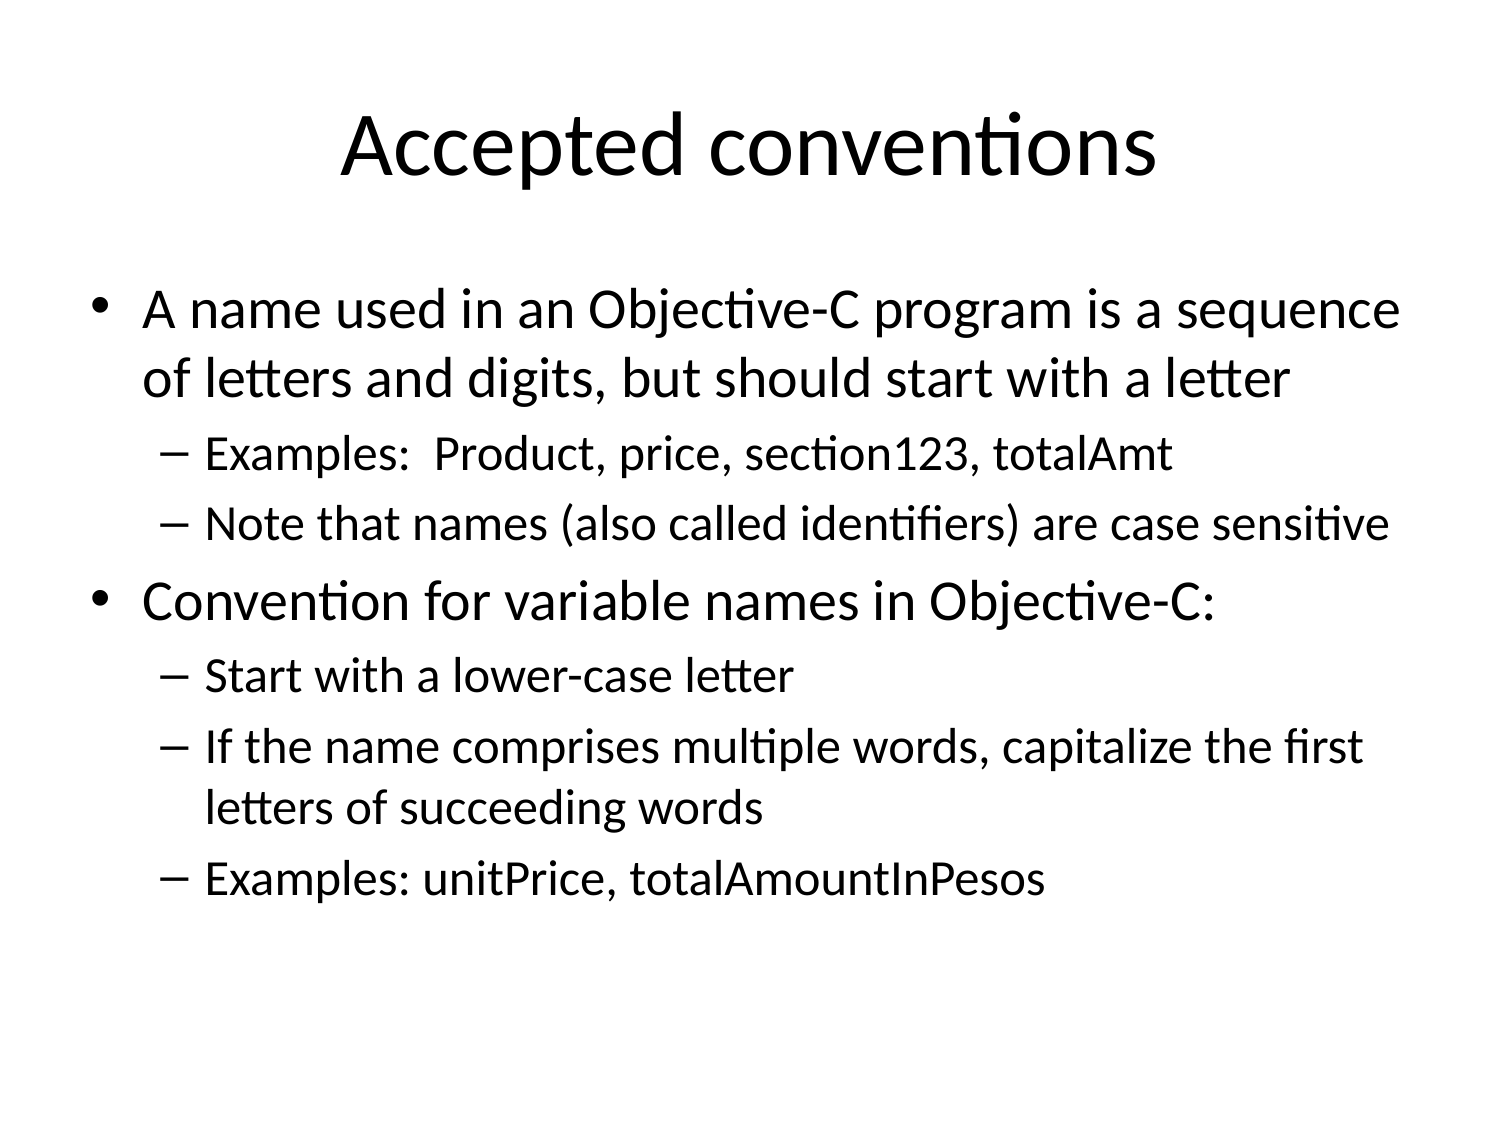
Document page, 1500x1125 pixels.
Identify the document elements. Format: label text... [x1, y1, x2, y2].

title Accepted conventions [75, 45, 1425, 233]
list A name used in an Objective-C program is a sequence of letters and digits, but should start with a letter Examples: Product, price, section123, totalAmt Note that names (also called identifiers) are case sensitive Convention for variable names in Objective-C: Start with a lower-case letter If the name comprises multiple words, capitalize the first letters of succeeding words Examples: unitPrice, totalAmountInPesos [75, 262, 1425, 1005]
